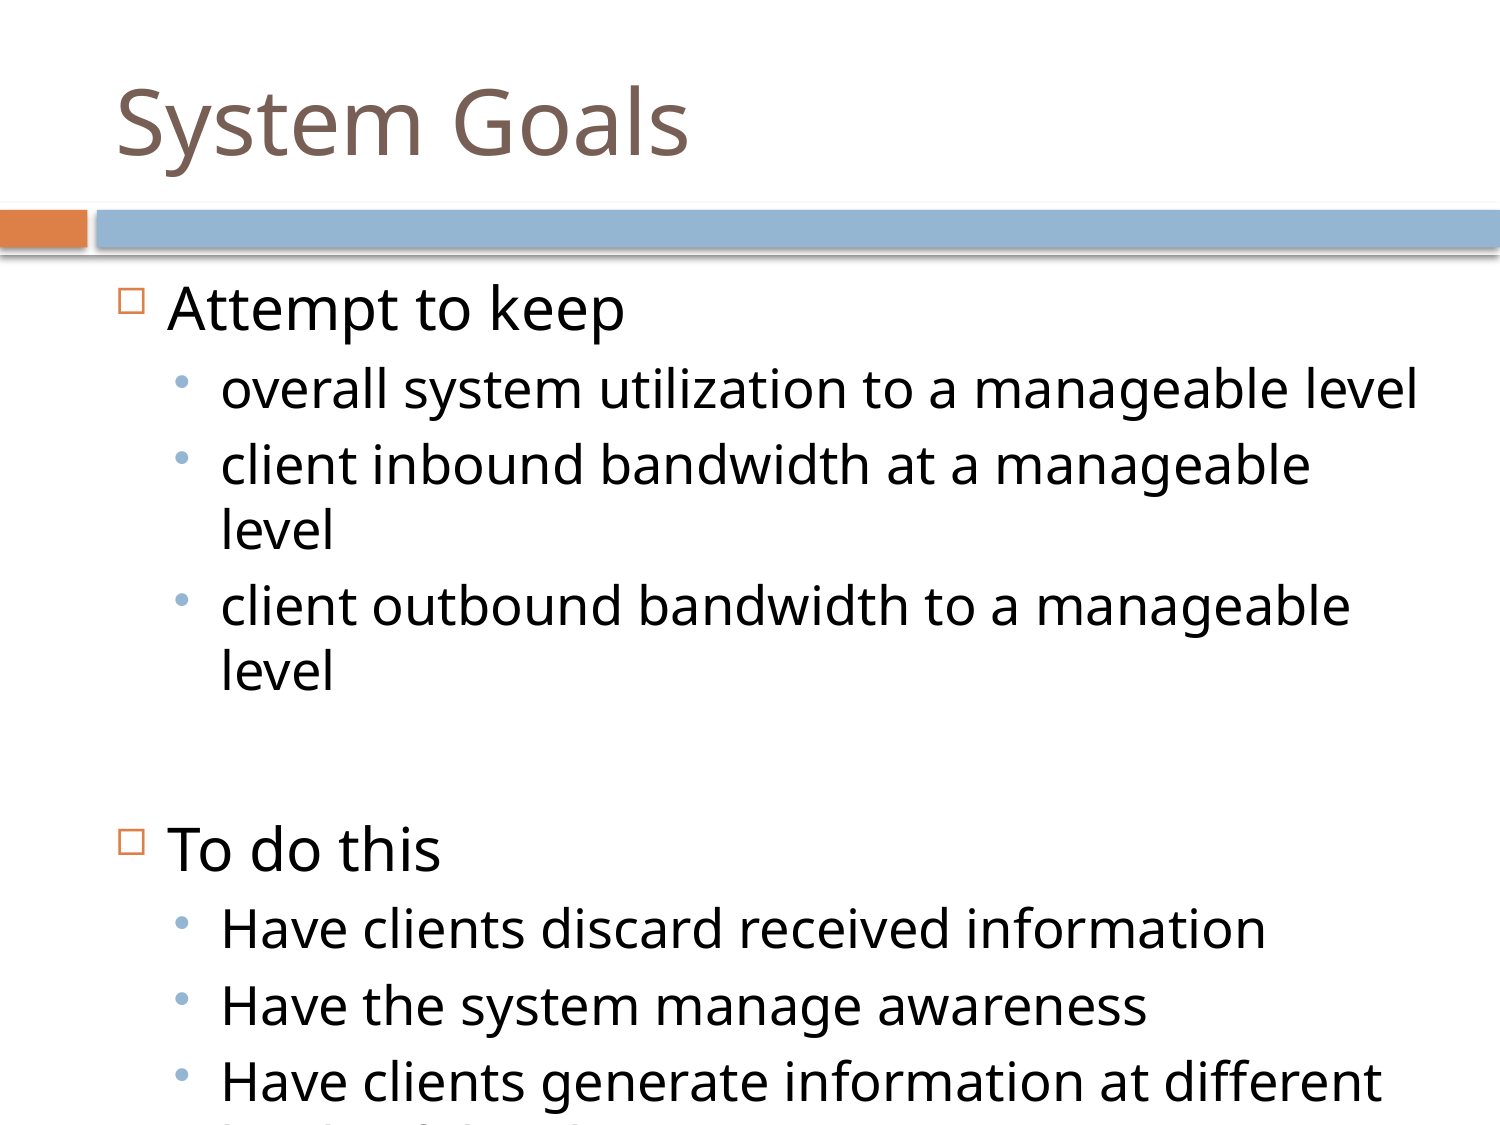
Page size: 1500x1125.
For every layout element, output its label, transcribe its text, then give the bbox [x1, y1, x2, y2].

title System Goals [100, 37, 1438, 200]
list Attempt to keep overall system utilization to a manageable level client inbound bandwidth at a manageable level client outbound bandwidth to a manageable level To do this Have clients discard received information Have the system manage awareness Have clients generate information at different levels of detail [100, 262, 1438, 1000]
